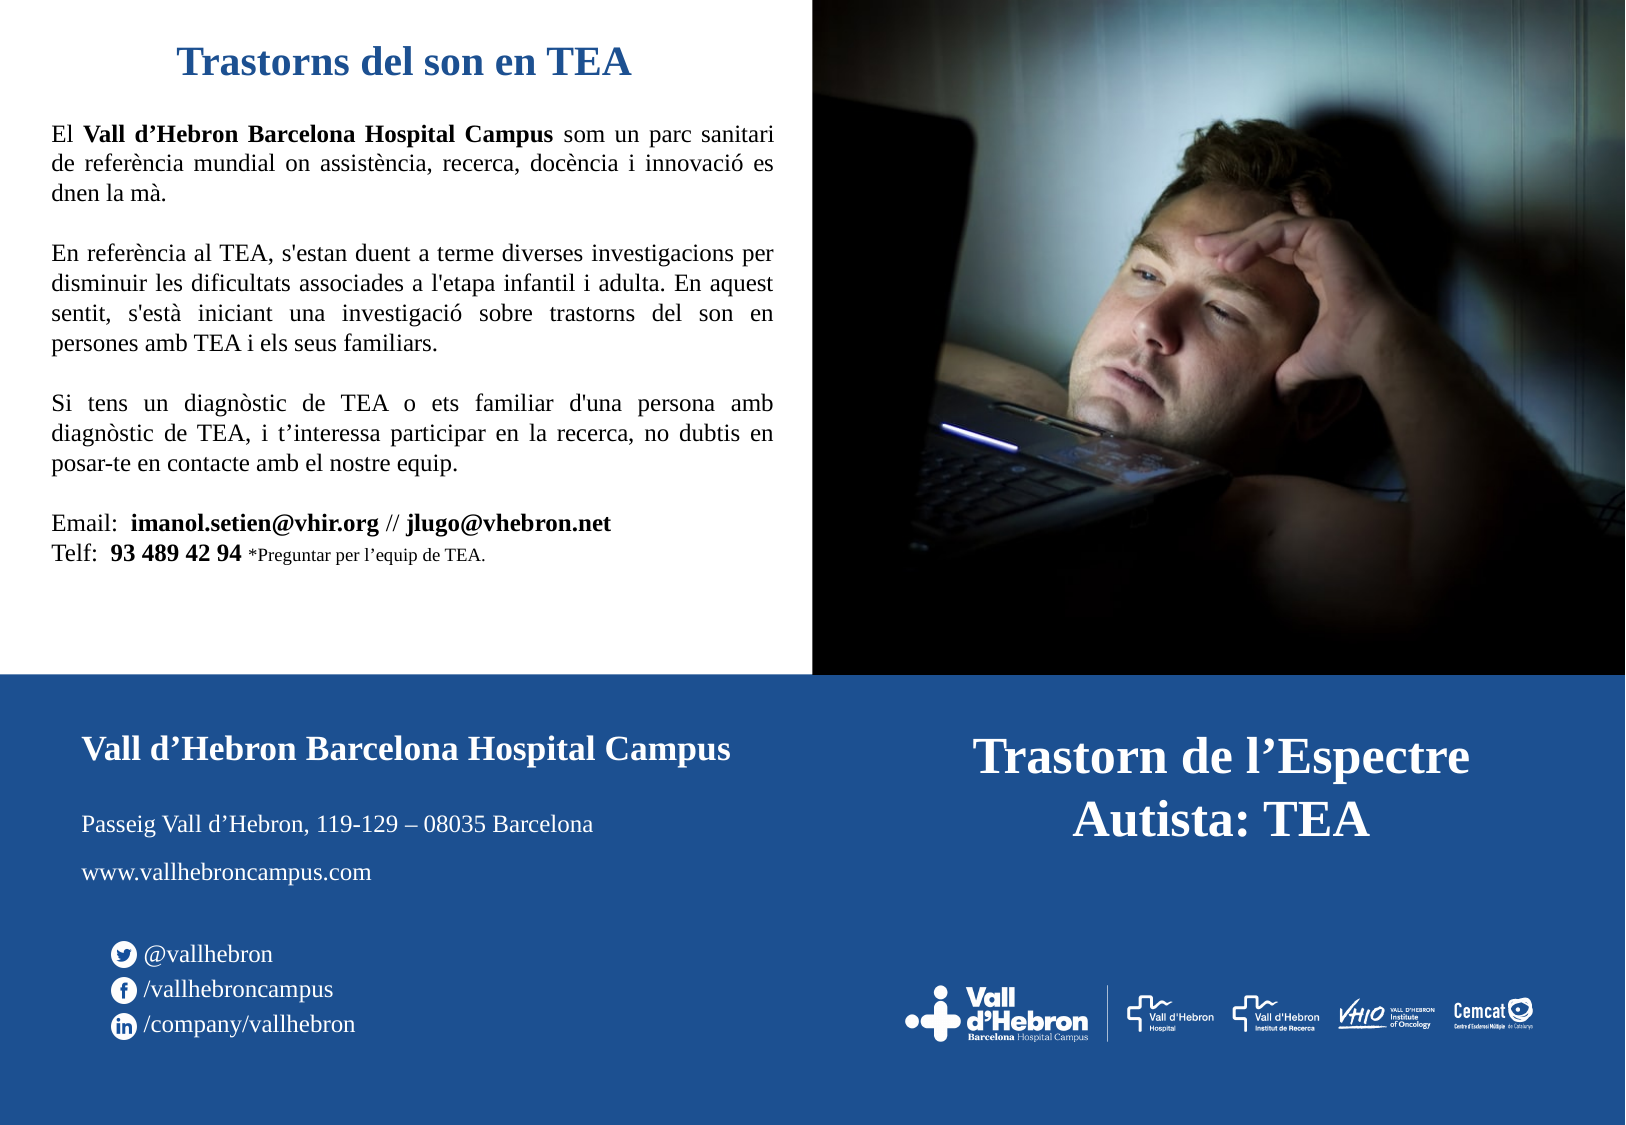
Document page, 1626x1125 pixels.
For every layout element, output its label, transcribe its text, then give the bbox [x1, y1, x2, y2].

text_box El Vall d’Hebron Barcelona Hospital Campus som un parc sanitari de referència mundial on assistència, recerca, docència i innovació es dnen la mà. En referència al TEA, s'estan duent a terme diverses investigacions per disminuir les dificultats associades a l'etapa infantil i adulta. En aquest sentit, s'està iniciant una investigació sobre trastorns del son en persones amb TEA i els seus familiars. Si tens un diagnòstic de TEA o ets familiar d'una persona amb diagnòstic de TEA, i t’interessa participar en la recerca, no dubtis en posar-te en contacte amb el nostre equip. Email: imanol.setien@vhir.org // jlugo@vhebron.net Telf: 93 489 42 94 *Preguntar per l’equip de TEA. [36, 109, 790, 574]
picture [111, 941, 137, 968]
picture [111, 977, 137, 1004]
picture [111, 1013, 137, 1040]
text_box Trastorn de l’Espectre Autista: TEA [885, 714, 1558, 854]
text_box Trastorns del son en TEA [0, 26, 809, 92]
picture [905, 985, 1533, 1042]
picture [812, 0, 1625, 675]
